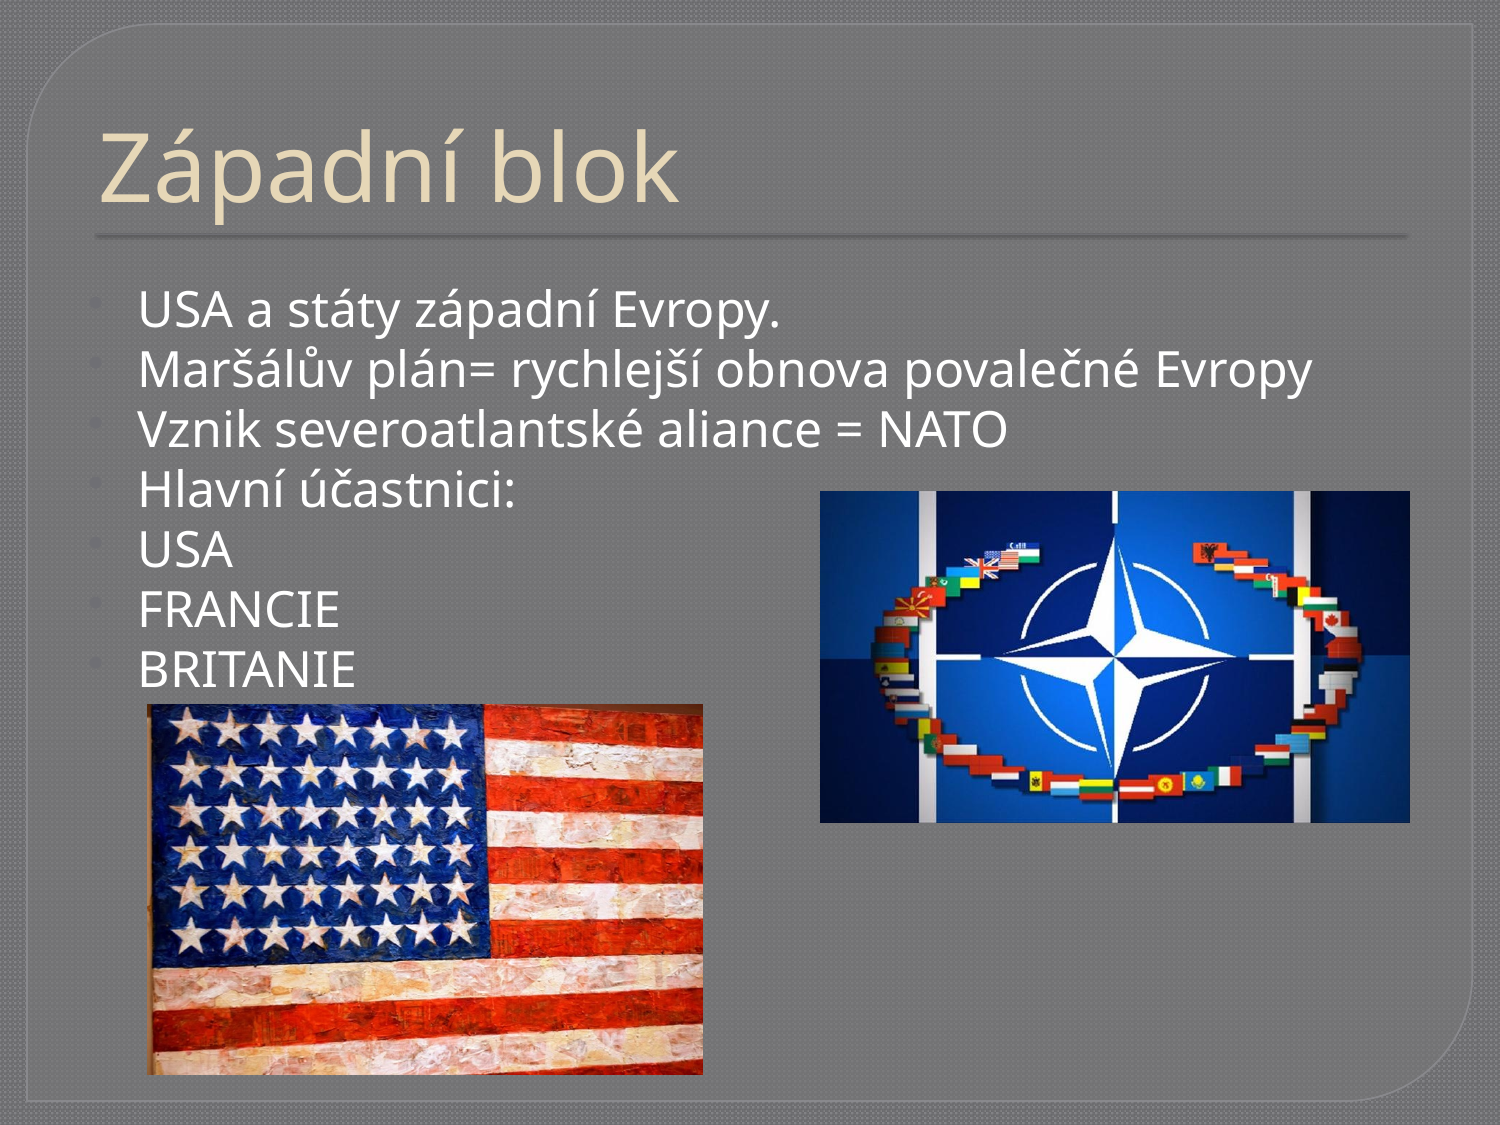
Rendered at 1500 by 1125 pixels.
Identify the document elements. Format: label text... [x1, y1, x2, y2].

picture [147, 703, 703, 1075]
picture [820, 491, 1410, 823]
list USA a státy západní Evropy. Maršálův plán= rychlejší obnova povalečné Evropy Vznik severoatlantské aliance = NATO Hlavní účastnici: USA FRANCIE BRITANIE [75, 270, 1425, 1013]
title Západní blok [75, 41, 1425, 230]
